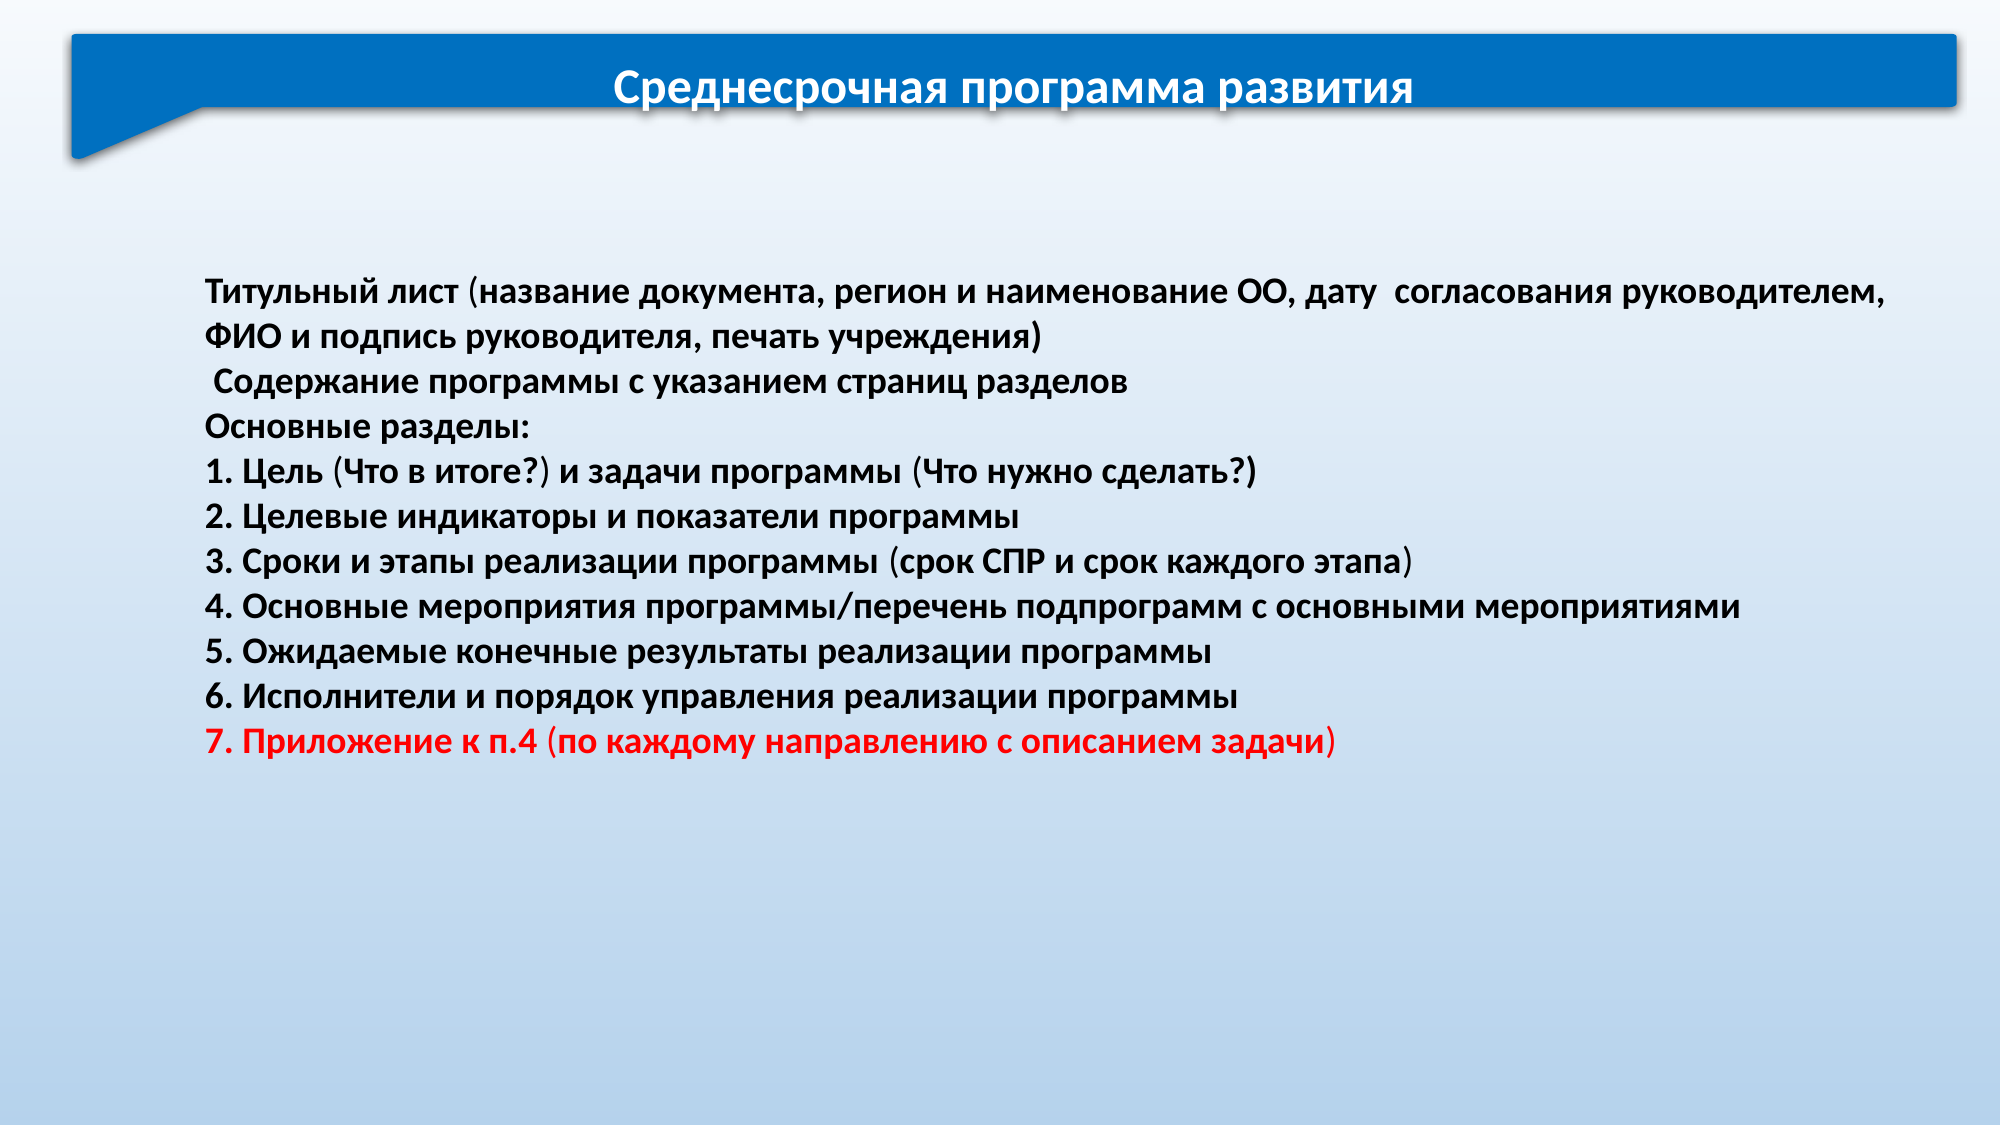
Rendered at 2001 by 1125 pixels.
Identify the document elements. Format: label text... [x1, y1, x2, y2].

text_box Титульный лист (название документа, регион и наименование ОО, дату согласования руководителем, ФИО и подпись руководителя, печать учреждения) Содержание программы с указанием страниц разделов Основные разделы: 1. Цель (Что в итоге?) и задачи программы (Что нужно сделать?) 2. Целевые индикаторы и показатели программы 3. Сроки и этапы реализации программы (срок СПР и срок каждого этапа) 4. Основные мероприятия программы/перечень подпрограмм с основными мероприятиями 5. Ожидаемые конечные результаты реализации программы 6. Исполнители и порядок управления реализации программы 7. Приложение к п.4 (по каждому направлению с описанием задачи) [190, 168, 1941, 859]
text_box Среднесрочная программа развития [71, 33, 1957, 159]
